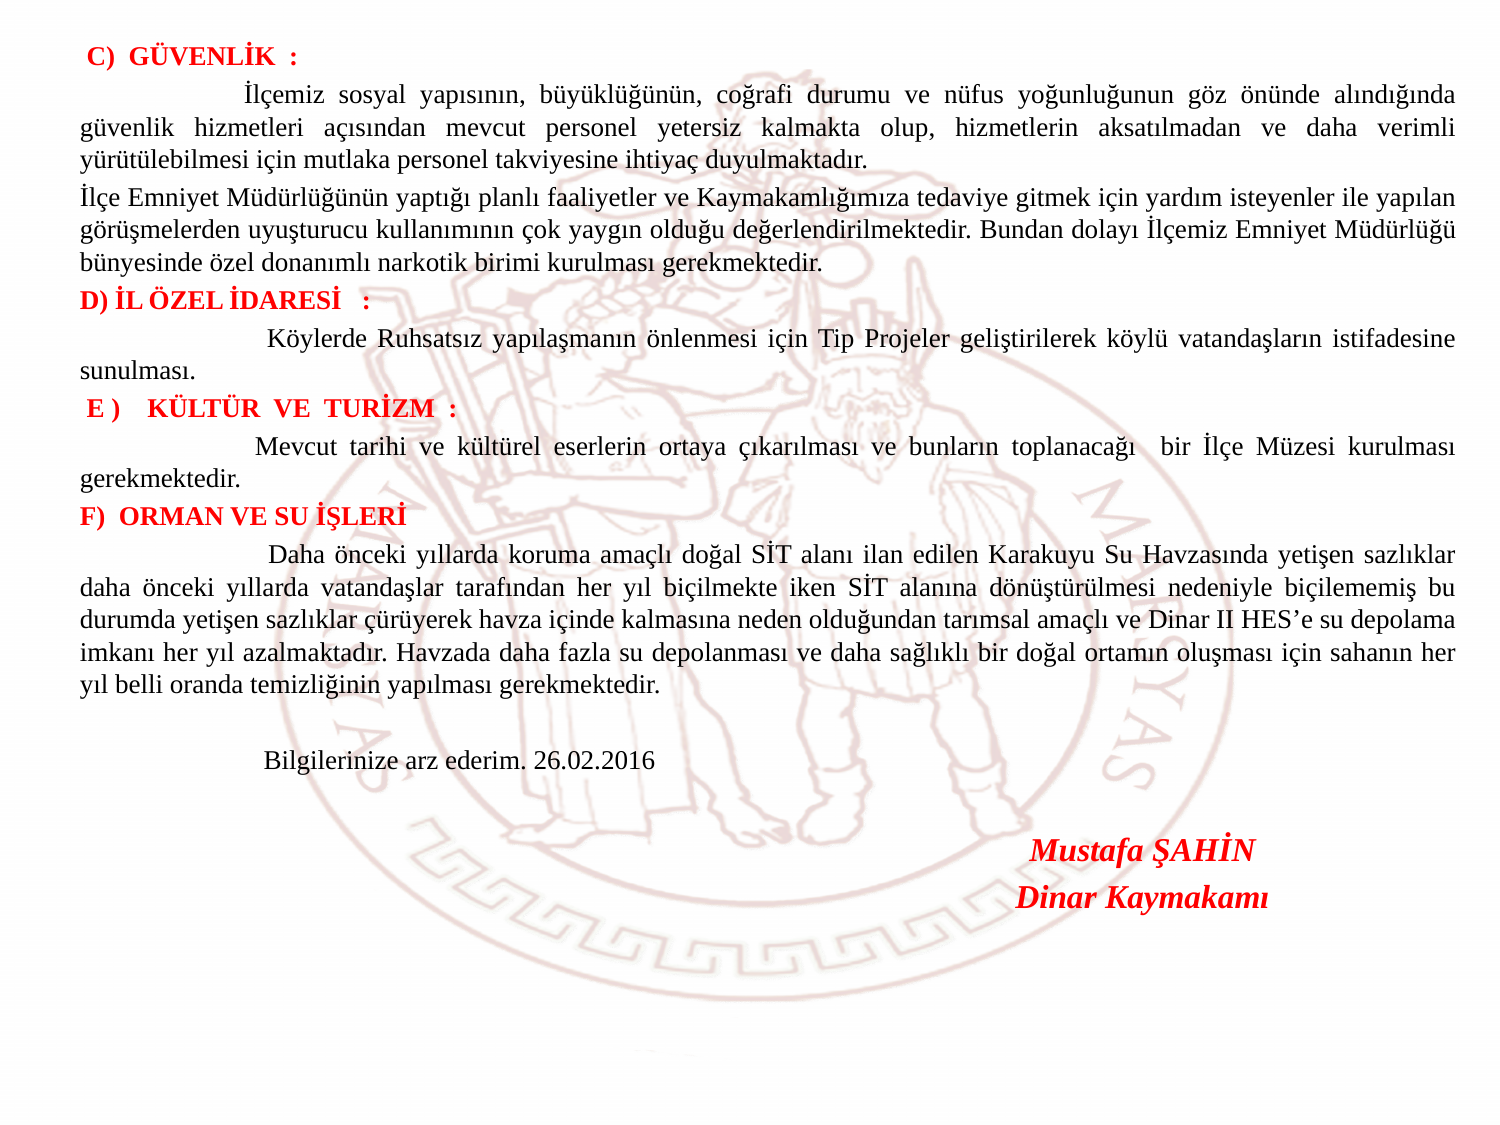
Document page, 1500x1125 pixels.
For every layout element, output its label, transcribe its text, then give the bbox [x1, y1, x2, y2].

subtitle C) GÜVENLİK : İlçemiz sosyal yapısının, büyüklüğünün, coğrafi durumu ve nüfus yoğunluğunun göz önünde alındığında güvenlik hizmetleri açısından mevcut personel yetersiz kalmakta olup, hizmetlerin aksatılmadan ve daha verimli yürütülebilmesi için mutlaka personel takviyesine ihtiyaç duyulmaktadır. İlçe Emniyet Müdürlüğünün yaptığı planlı faaliyetler ve Kaymakamlığımıza tedaviye gitmek için yardım isteyenler ile yapılan görüşmelerden uyuşturucu kullanımının çok yaygın olduğu değerlendirilmektedir. Bundan dolayı İlçemiz Emniyet Müdürlüğü bünyesinde özel donanımlı narkotik birimi kurulması gerekmektedir. D) İL ÖZEL İDARESİ : Köylerde Ruhsatsız yapılaşmanın önlenmesi için Tip Projeler geliştirilerek köylü vatandaşların istifadesine sunulması. E ) KÜLTÜR VE TURİZM : Mevcut tarihi ve kültürel eserlerin ortaya çıkarılması ve bunların toplanacağı bir İlçe Müzesi kurulması gerekmektedir. F) ORMAN VE SU İŞLERİ Daha önceki yıllarda koruma amaçlı doğal SİT alanı ilan edilen Karakuyu Su Havzasında yetişen sazlıklar daha önceki yıllarda vatandaşlar tarafından her yıl biçilmekte iken SİT alanına dönüştürülmesi nedeniyle biçilememiş bu durumda yetişen sazlıklar çürüyerek havza içinde kalmasına neden olduğundan tarımsal amaçlı ve Dinar II HES’e su depolama imkanı her yıl azalmaktadır. Havzada daha fazla su depolanması ve daha sağlıklı bir doğal ortamın oluşması için sahanın her yıl belli oranda temizliğinin yapılması gerekmektedir. Bilgilerinize arz ederim. 26.02.2016 Mustafa ŞAHİN Dinar Kaymakamı [64, 30, 1471, 988]
